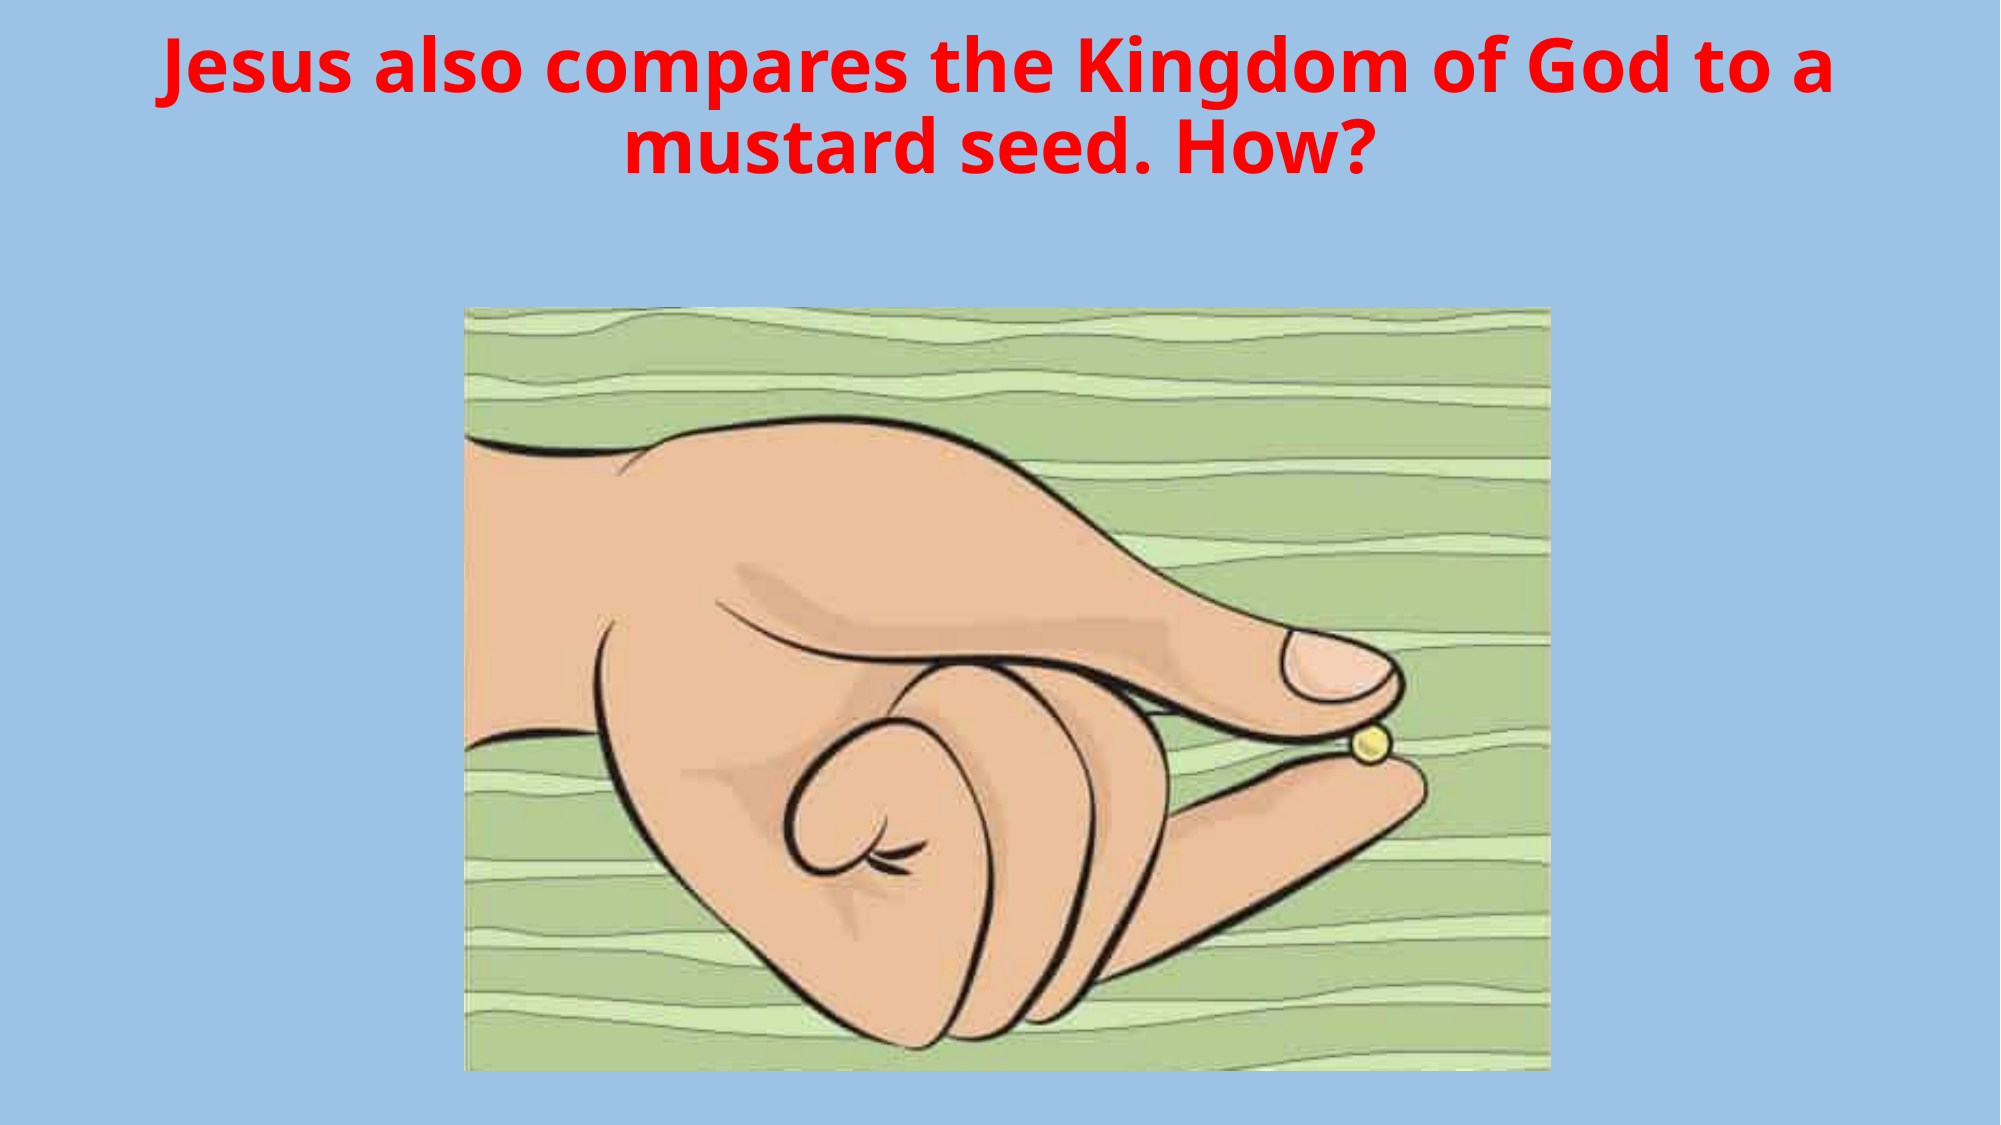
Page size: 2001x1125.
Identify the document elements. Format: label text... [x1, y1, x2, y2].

picture [464, 307, 1551, 1071]
title Jesus also compares the Kingdom of God to a mustard seed. How? [137, 0, 1863, 218]
